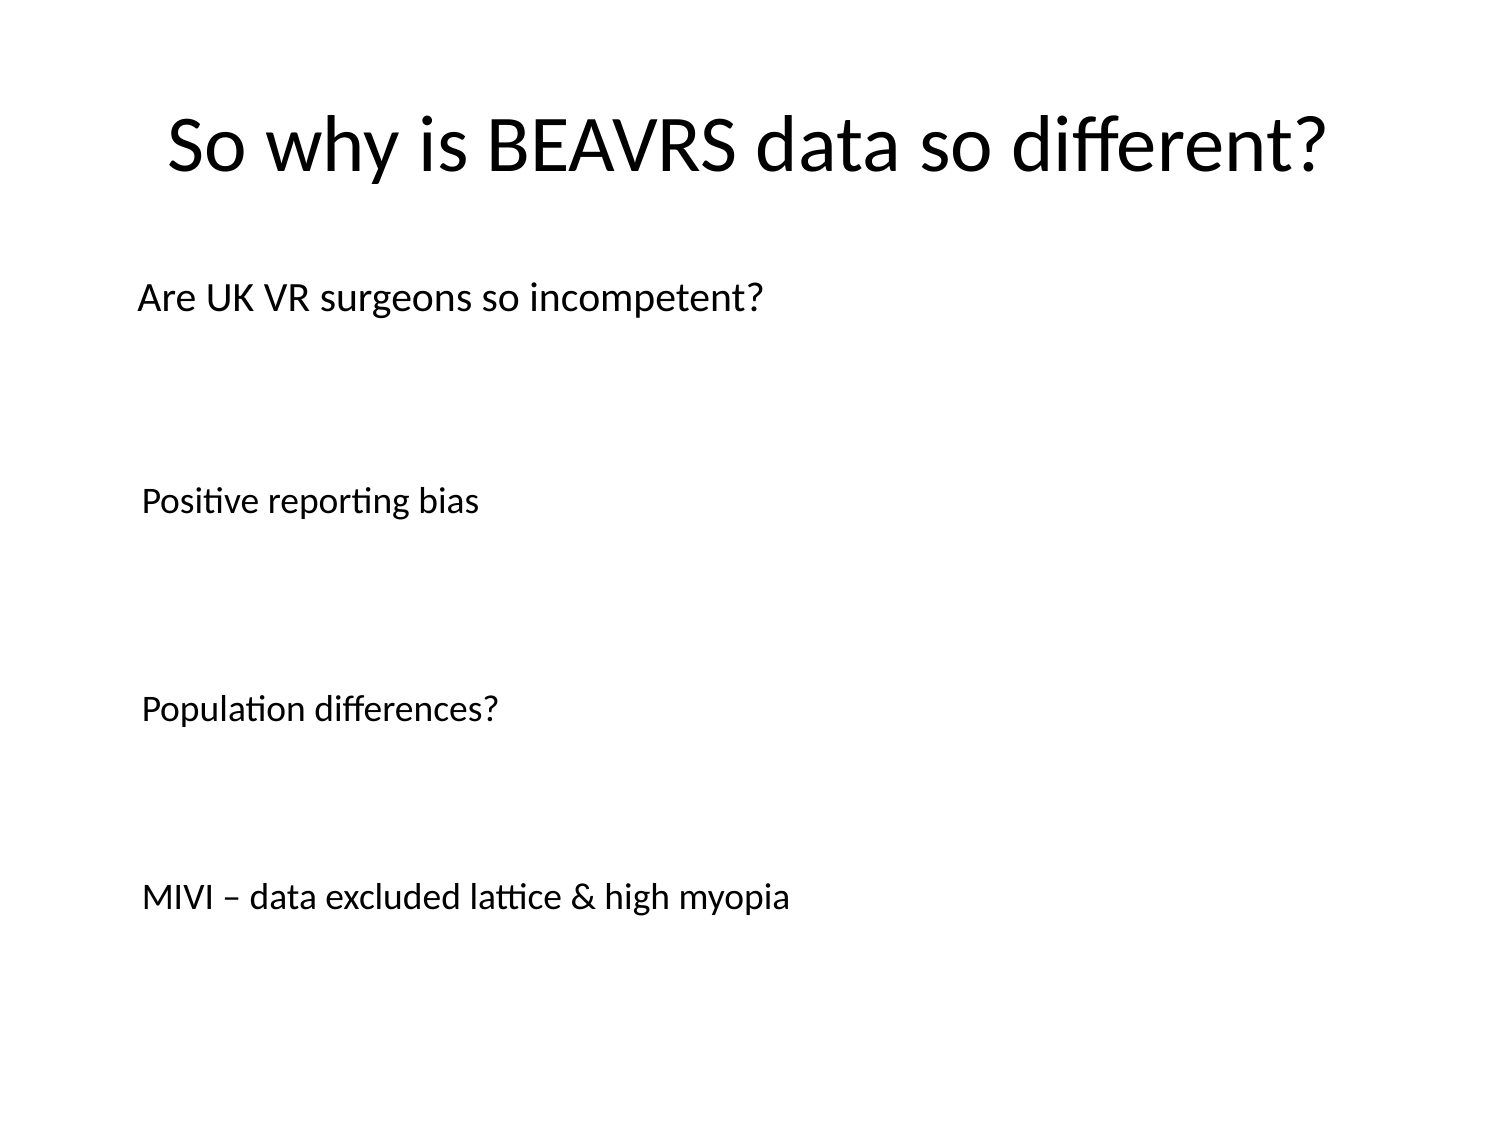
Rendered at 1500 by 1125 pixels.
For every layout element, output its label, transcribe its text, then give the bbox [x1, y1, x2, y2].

text_box Positive reporting bias [127, 468, 742, 529]
list Are UK VR surgeons so incompetent? [75, 262, 1425, 392]
text_box Population differences? [127, 677, 1313, 737]
title So why is BEAVRS data so different? [75, 45, 1425, 233]
text_box MIVI – data excluded lattice & high myopia [127, 864, 1138, 970]
